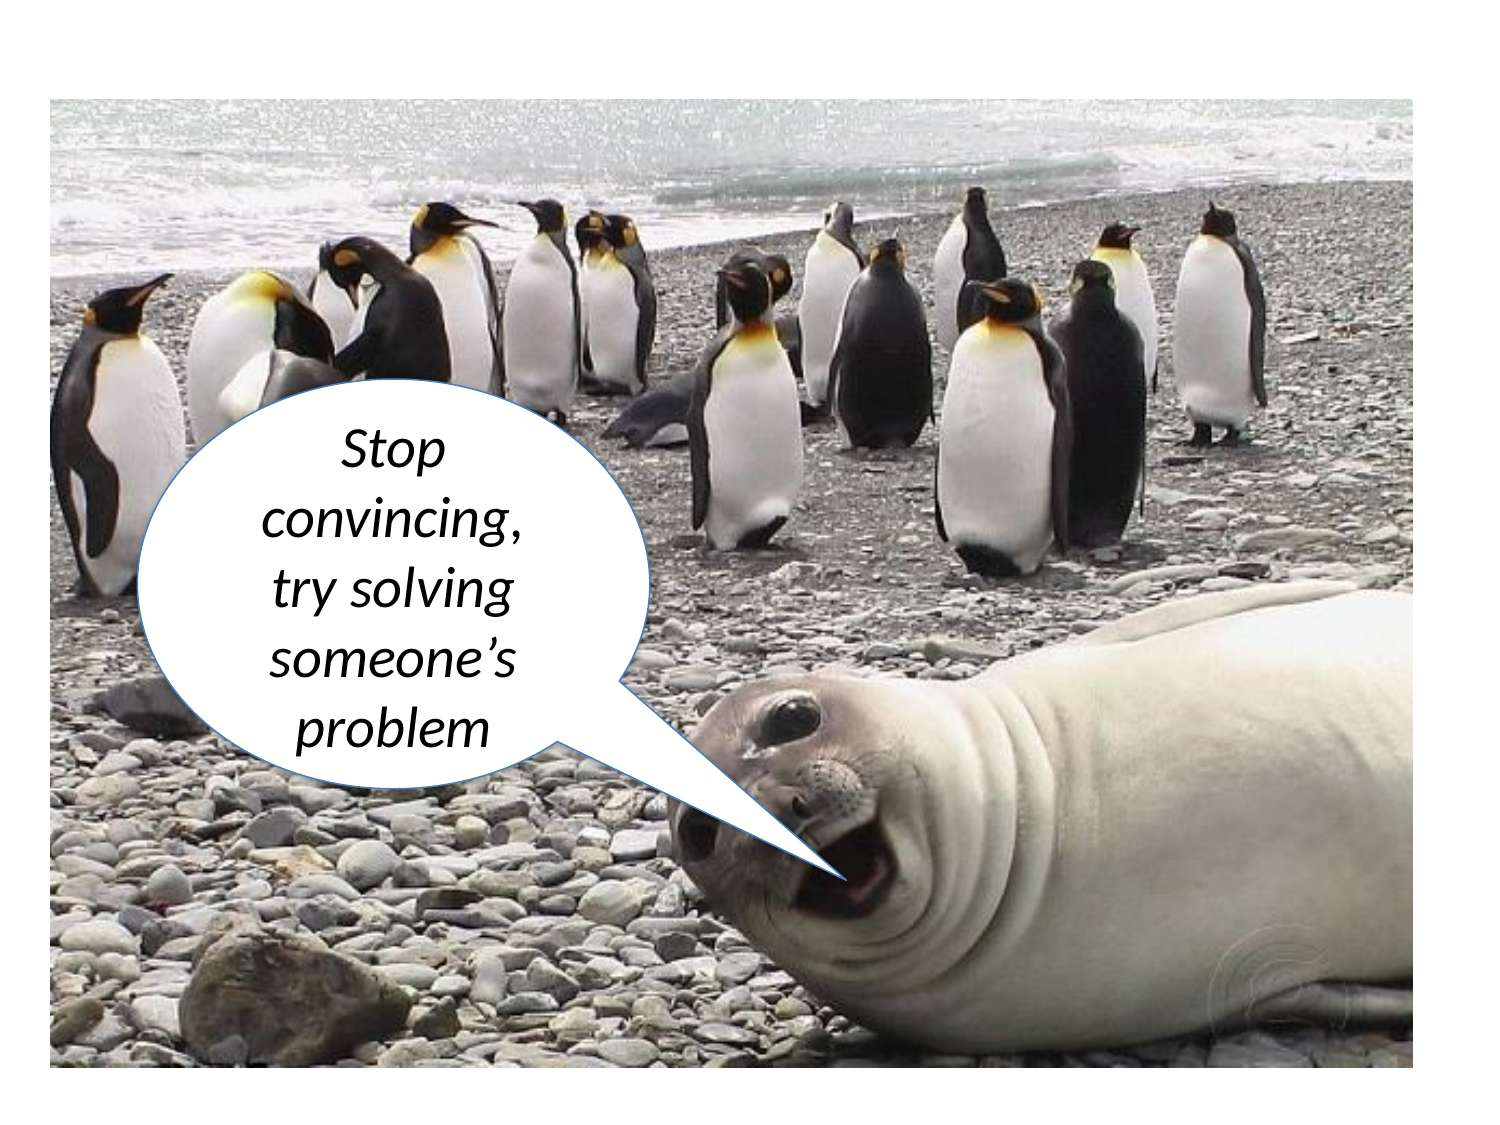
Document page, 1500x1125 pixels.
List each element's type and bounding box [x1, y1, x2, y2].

picture [49, 99, 1413, 1069]
